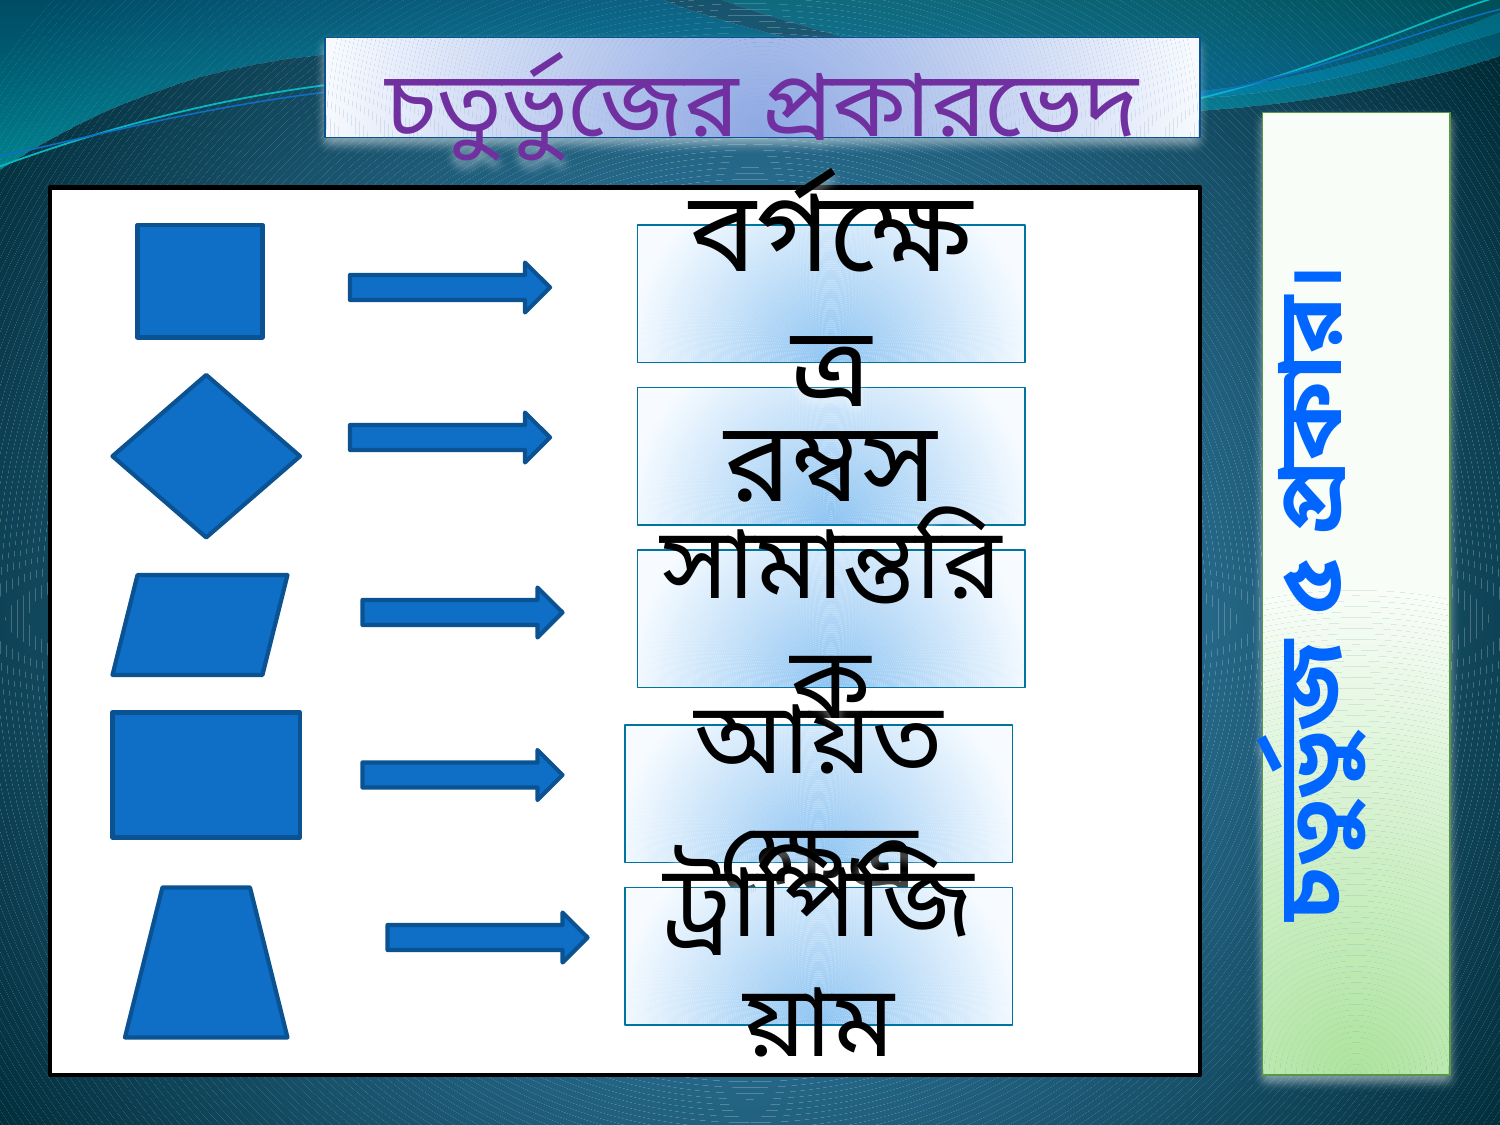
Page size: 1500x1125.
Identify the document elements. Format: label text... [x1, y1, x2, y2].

text_box আয়তক্ষেত্র [624, 724, 1013, 863]
text_box [135, 223, 265, 340]
text_box [110, 710, 302, 840]
text_box [360, 585, 565, 640]
text_box [122, 885, 290, 1040]
title চতুর্ভুজ ৫ প্রকার। [1262, 112, 1451, 1076]
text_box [617, 888, 1019, 1037]
text_box ট্রাপিজিয়াম [624, 887, 1013, 1026]
text_box [110, 373, 303, 540]
list চতুর্ভুজের প্রকারভেদ [324, 37, 1201, 138]
text_box [347, 260, 553, 315]
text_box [617, 726, 1019, 875]
text_box [48, 185, 1202, 1077]
text_box রম্বস [637, 387, 1026, 526]
text_box [360, 748, 565, 802]
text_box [630, 225, 1032, 375]
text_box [630, 388, 1032, 538]
text_box [385, 910, 590, 965]
text_box [110, 572, 290, 678]
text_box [630, 550, 1032, 699]
text_box [347, 410, 553, 465]
text_box বর্গক্ষেত্র [637, 224, 1026, 363]
text_box সামান্তরিক [637, 549, 1026, 688]
